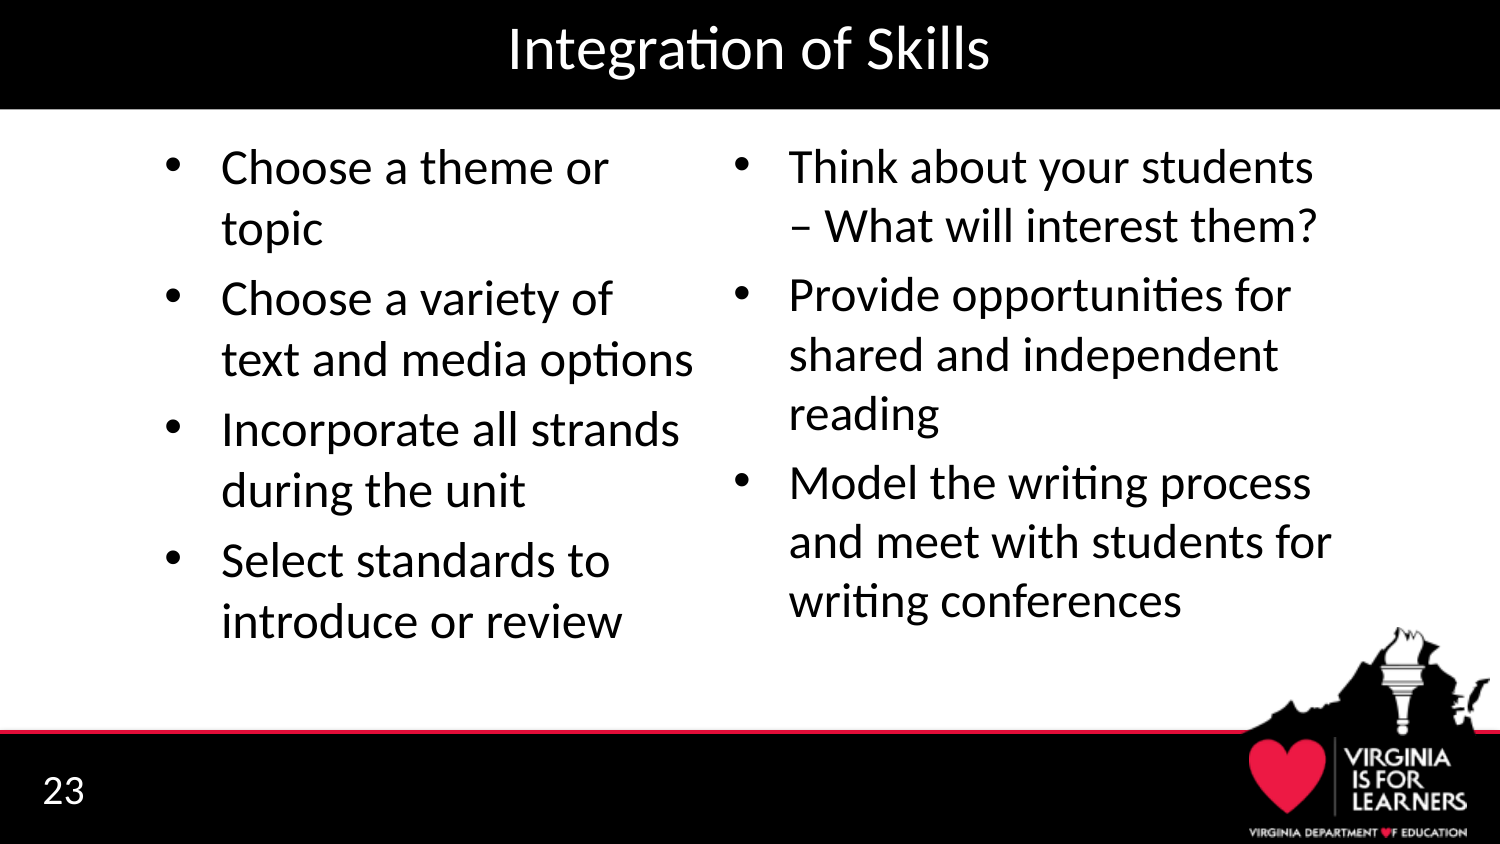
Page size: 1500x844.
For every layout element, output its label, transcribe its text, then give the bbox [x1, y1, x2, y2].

list Choose a theme or topic Choose a variety of text and media options Incorporate all strands during the unit Select standards to introduce or review [149, 126, 718, 702]
title Integration of Skills [0, 0, 1500, 110]
list Think about your students – What will interest them? Provide opportunities for shared and independent reading Model the writing process and meet with students for writing conferences [718, 126, 1350, 710]
picture [1249, 737, 1467, 838]
picture [1240, 627, 1490, 736]
